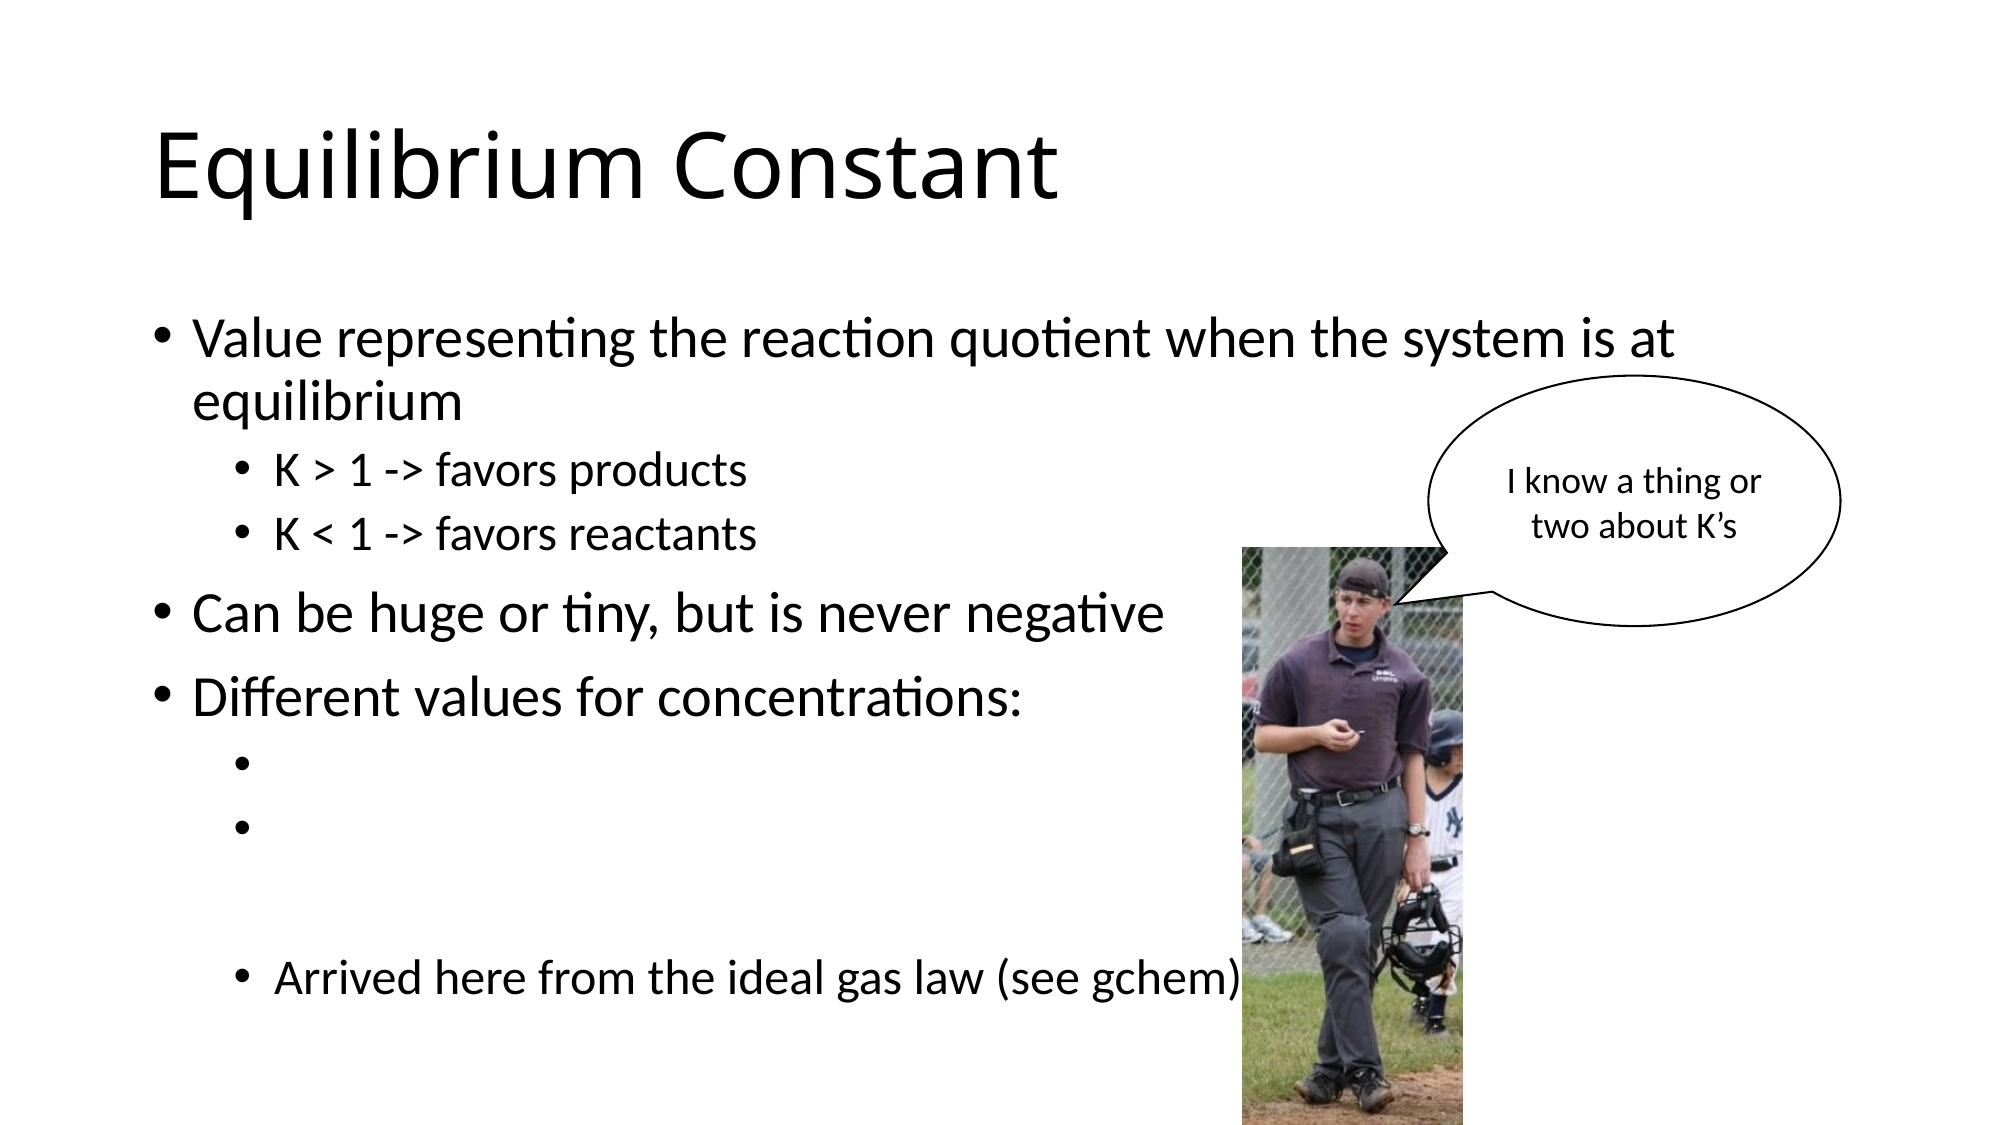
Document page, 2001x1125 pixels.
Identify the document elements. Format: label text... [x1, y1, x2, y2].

picture [1242, 547, 1463, 1125]
title Equilibrium Constant [137, 59, 1863, 278]
text_box I know a thing or two about K’s [1427, 374, 1842, 628]
